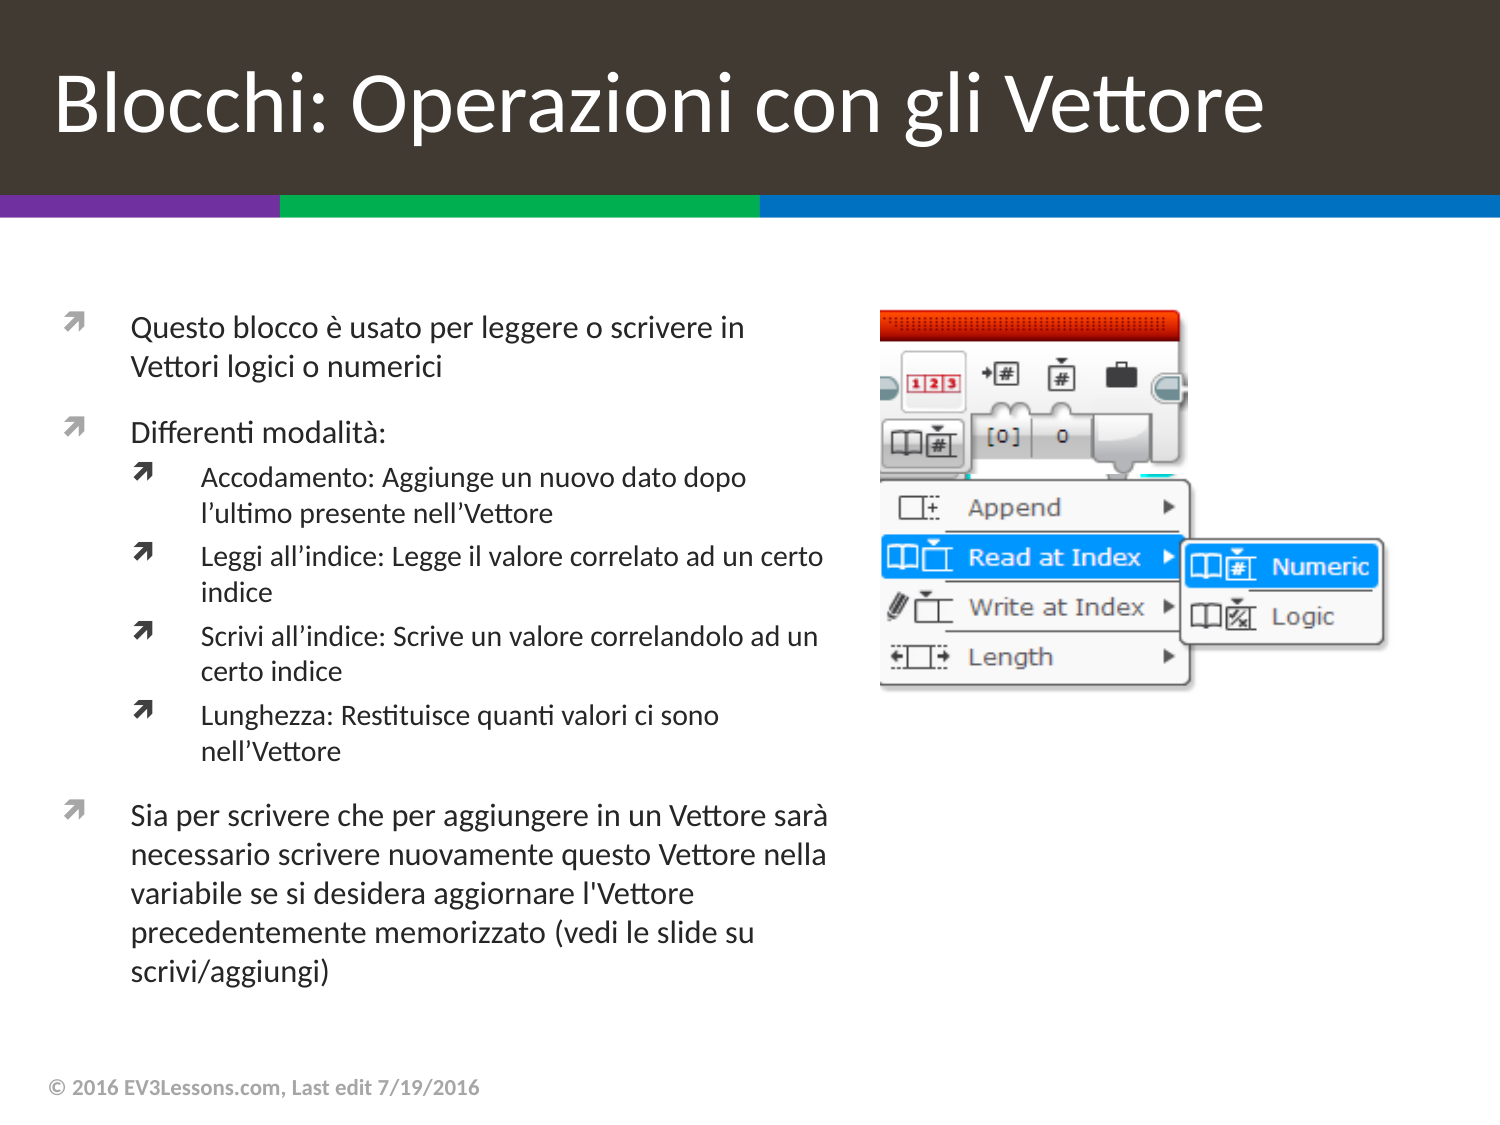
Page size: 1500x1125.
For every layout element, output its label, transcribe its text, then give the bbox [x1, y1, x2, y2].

footer © 2016 EV3Lessons.com, Last edit 7/19/2016 [32, 1055, 1038, 1116]
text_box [880, 304, 1402, 710]
title Blocchi: Operazioni con gli Vettore [0, 0, 1500, 195]
list Questo blocco è usato per leggere o scrivere in Vettori logici o numerici Differenti modalità: Accodamento: Aggiunge un nuovo dato dopo l’ultimo presente nell’Vettore Leggi all’indice: Legge il valore correlato ad un certo indice Scrivi all’indice: Scrive un valore correlandolo ad un certo indice Lunghezza: Restituisce quanti valori ci sono nell’Vettore Sia per scrivere che per aggiungere in un Vettore sarà necessario scrivere nuovamente questo Vettore nella variabile se si desidera aggiornare l'Vettore precedentemente memorizzato (vedi le slide su scrivi/aggiungi) [46, 298, 856, 1005]
